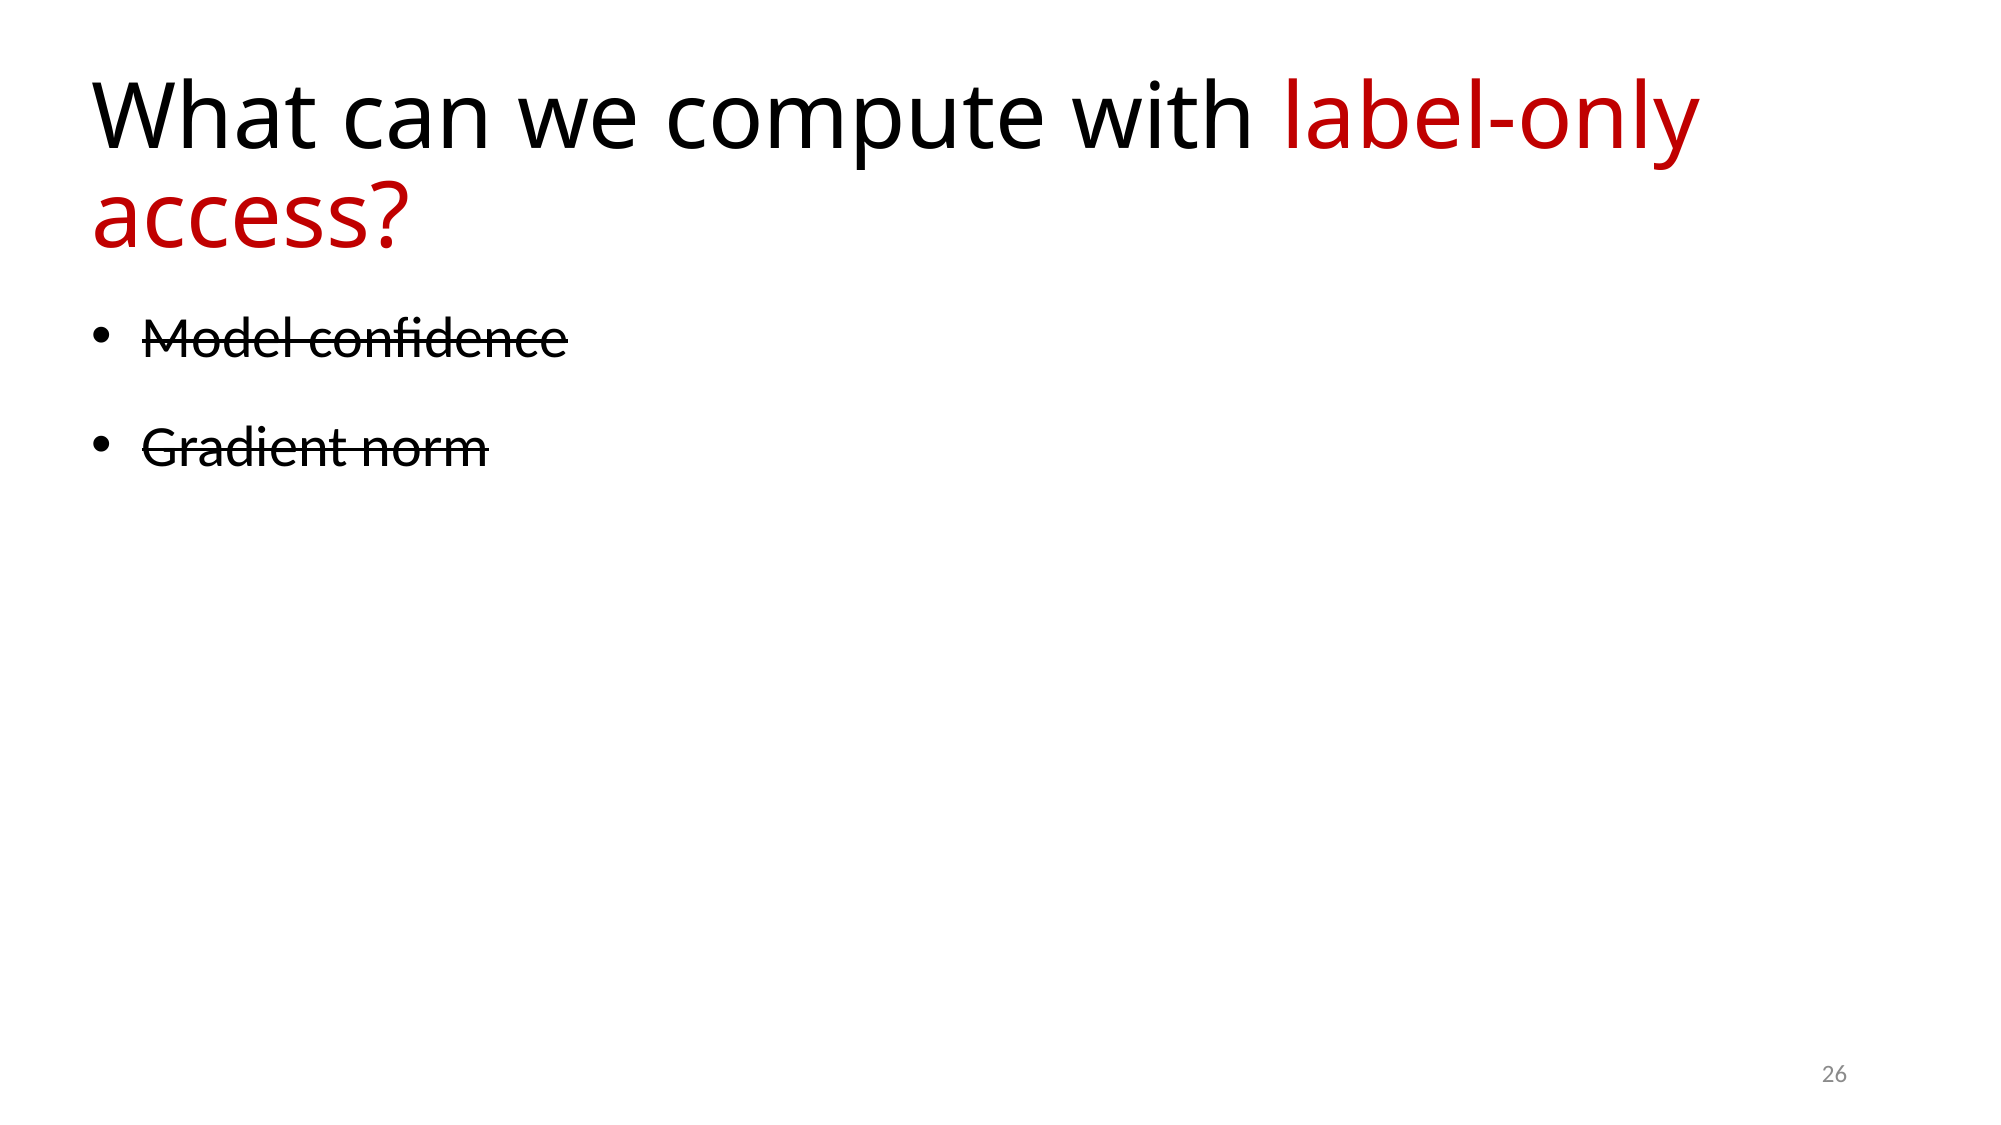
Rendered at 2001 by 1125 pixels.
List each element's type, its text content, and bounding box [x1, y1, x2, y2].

title What can we compute with label-only access? [76, 59, 1863, 278]
slide_number 26 [1412, 1042, 1863, 1103]
list Model confidence Gradient norm [76, 299, 1863, 1014]
